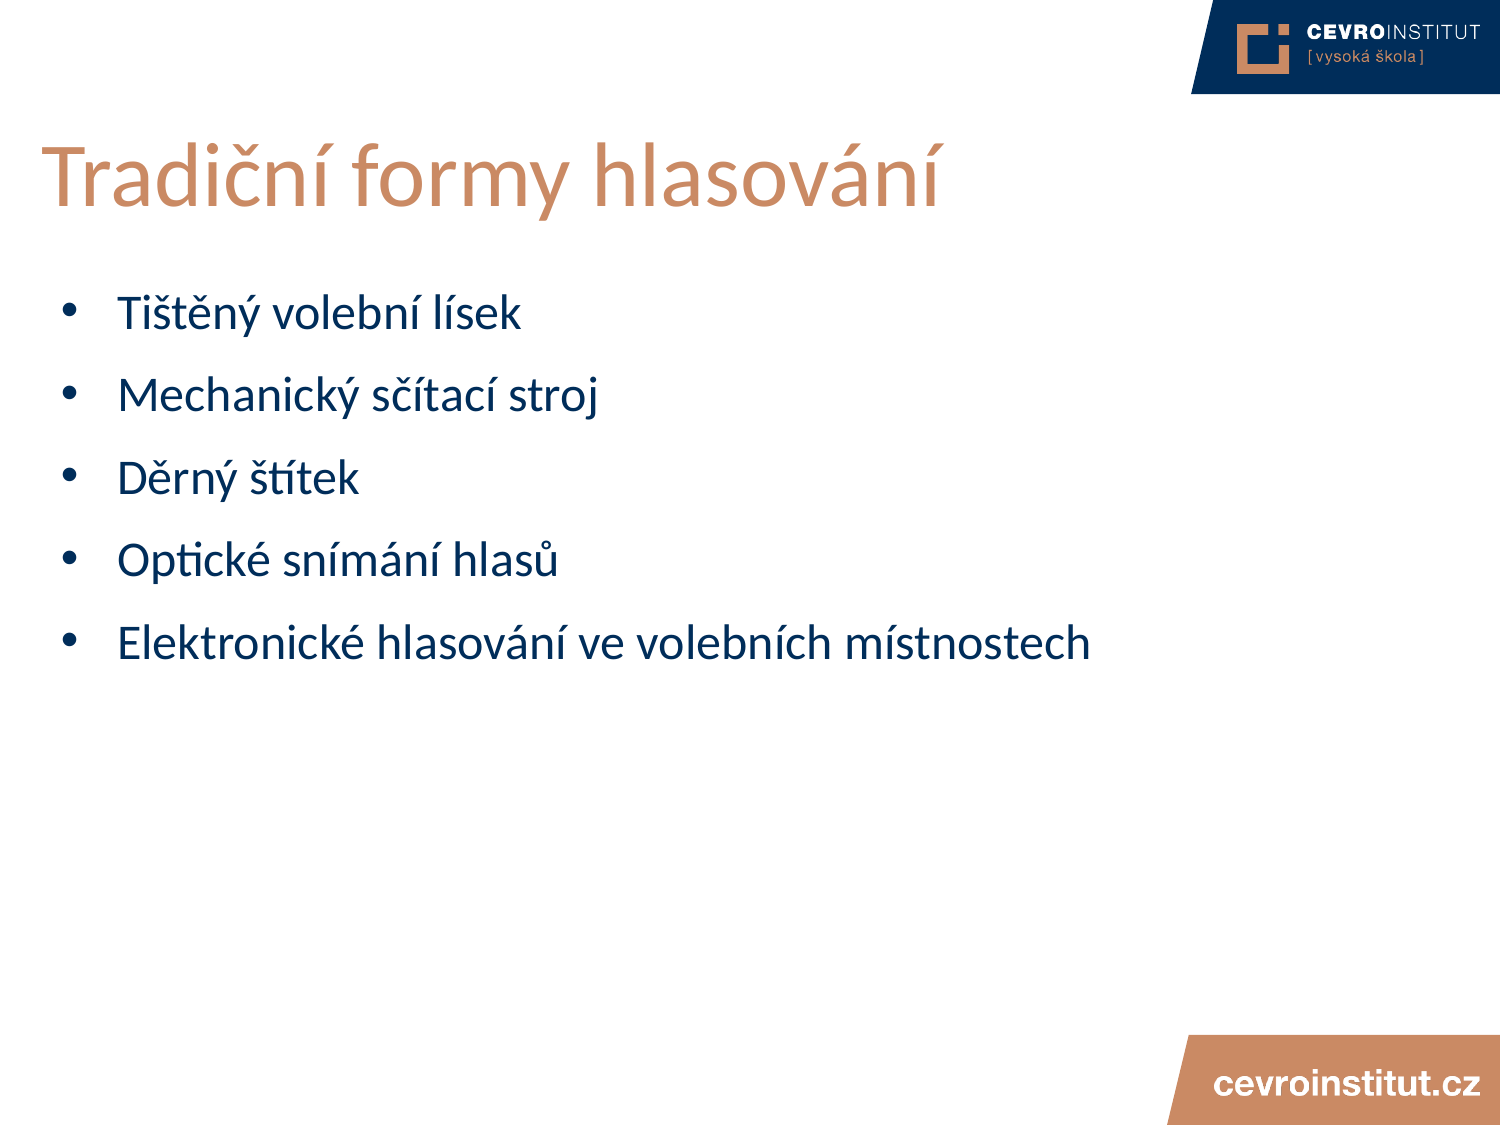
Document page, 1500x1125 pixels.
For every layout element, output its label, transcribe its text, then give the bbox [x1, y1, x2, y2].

picture [1237, 24, 1480, 74]
title Tradiční formy hlasování [0, 94, 1500, 246]
picture [1214, 1069, 1480, 1096]
list Tištěný volební lísek Mechanický sčítací stroj Děrný štítek Optické snímání hlasů Elektronické hlasování ve volebních místnostech [45, 271, 1432, 1053]
